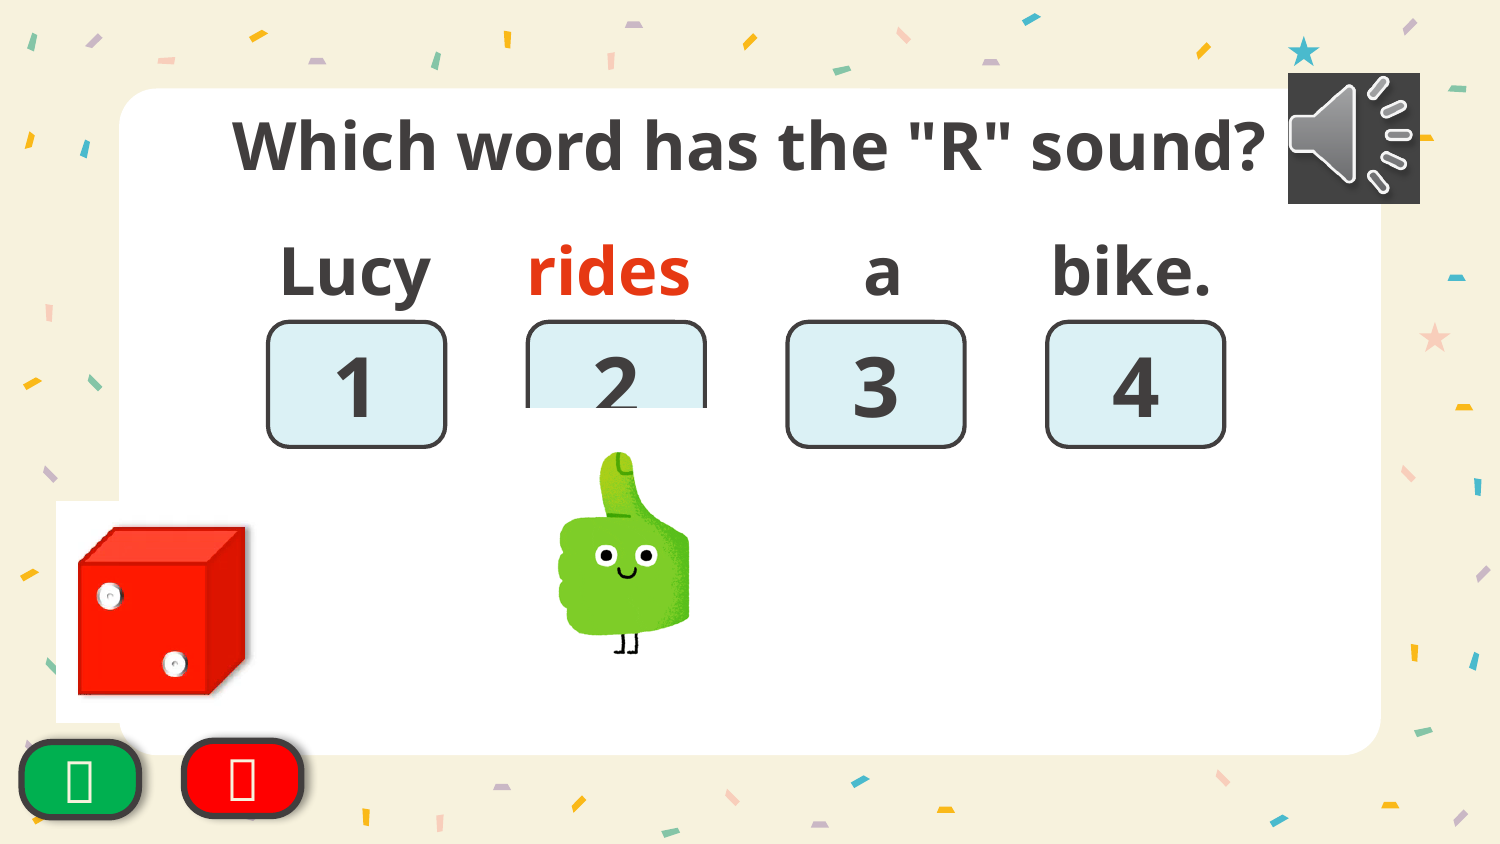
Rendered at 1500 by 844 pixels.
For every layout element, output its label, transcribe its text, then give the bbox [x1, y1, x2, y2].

text_box Lucy [263, 221, 447, 317]
picture [1287, 71, 1422, 206]
text_box rides [511, 221, 707, 317]
text_box bike. [1035, 221, 1228, 317]
text_box a [848, 221, 919, 317]
picture [489, 408, 768, 688]
text_box  [181, 738, 304, 819]
text_box 4 [1045, 319, 1227, 449]
text_box 3 [785, 319, 967, 449]
text_box  [19, 739, 141, 820]
text_box 2 [525, 319, 707, 407]
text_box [55, 500, 269, 724]
title Which word has the "R" sound? [118, 88, 1282, 190]
text_box 1 [265, 319, 448, 449]
